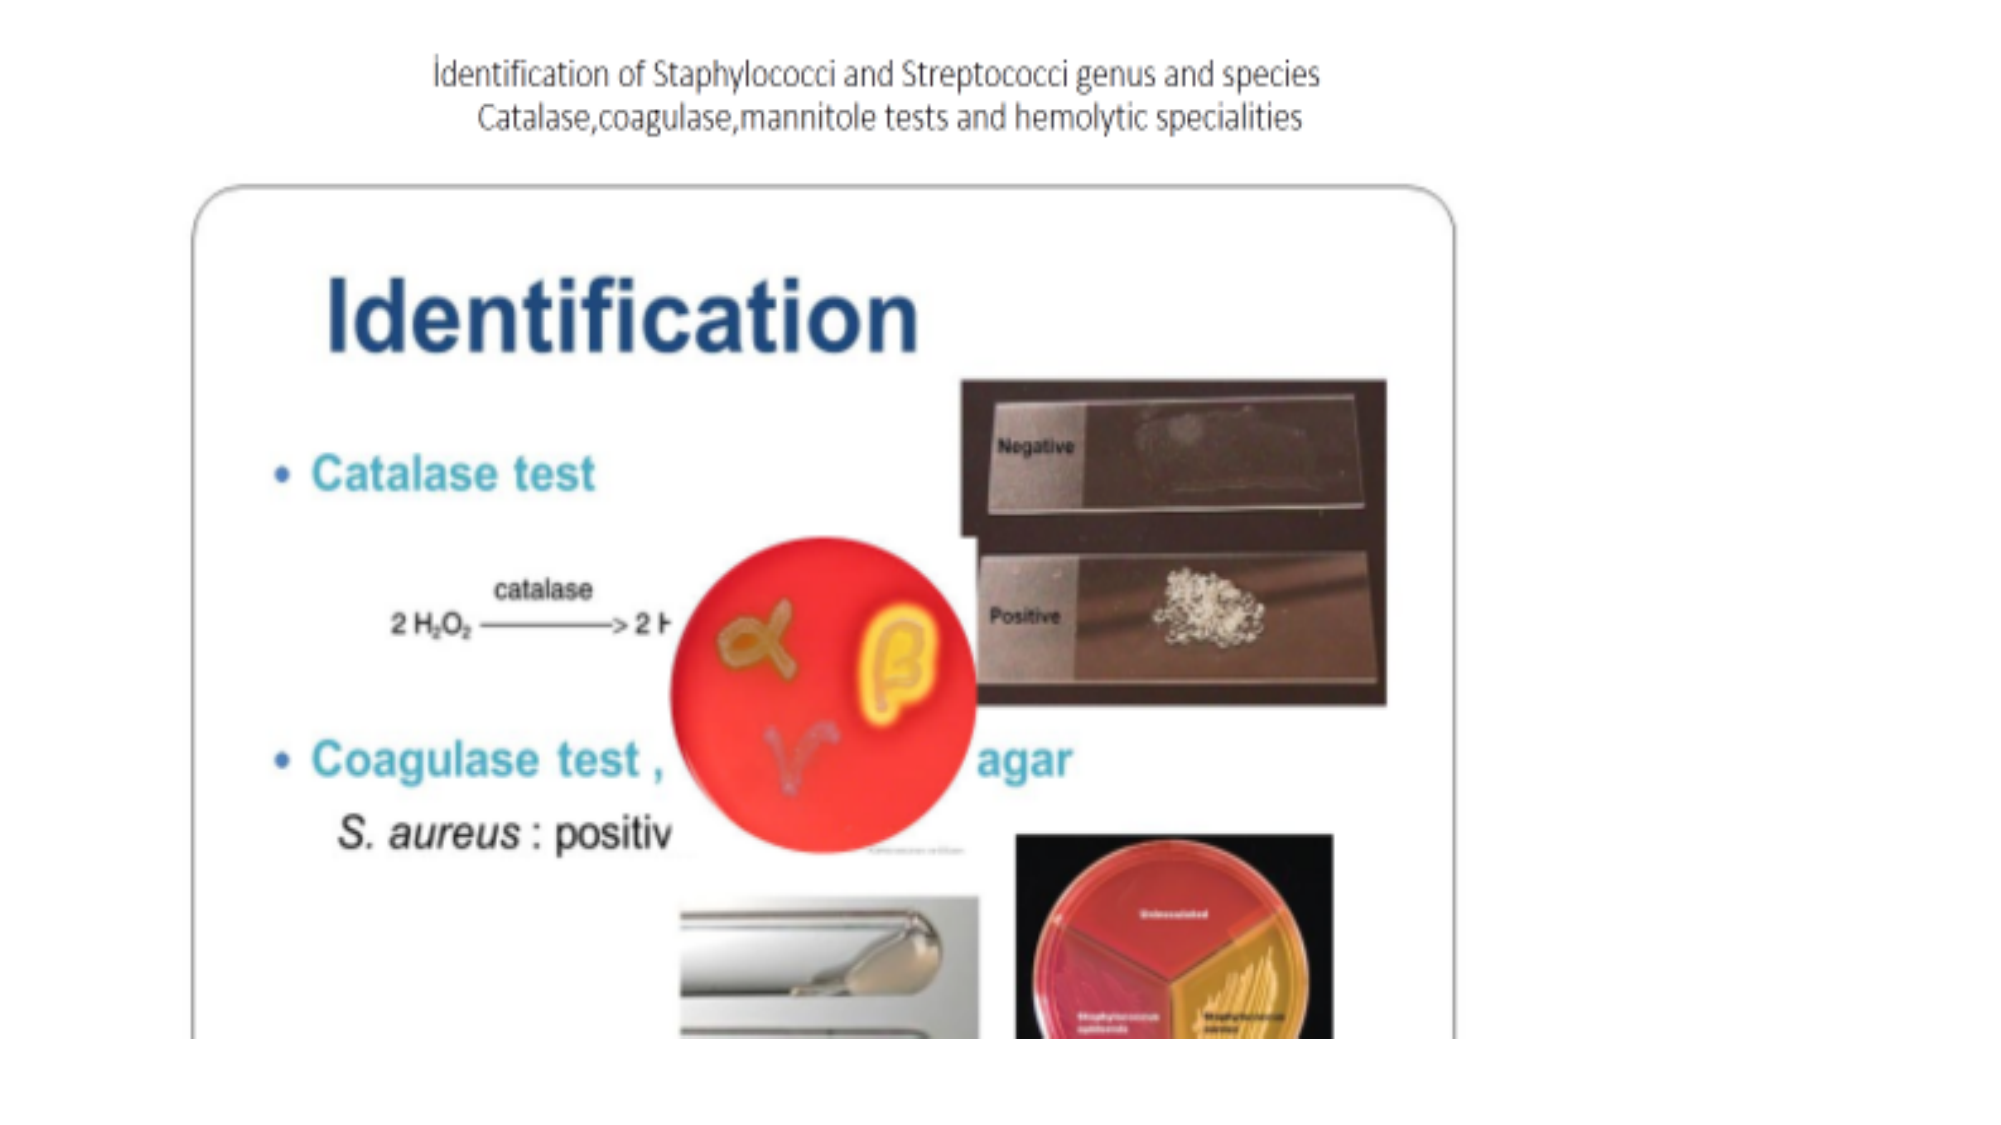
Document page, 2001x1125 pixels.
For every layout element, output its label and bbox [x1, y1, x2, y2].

picture [174, 0, 1789, 1039]
